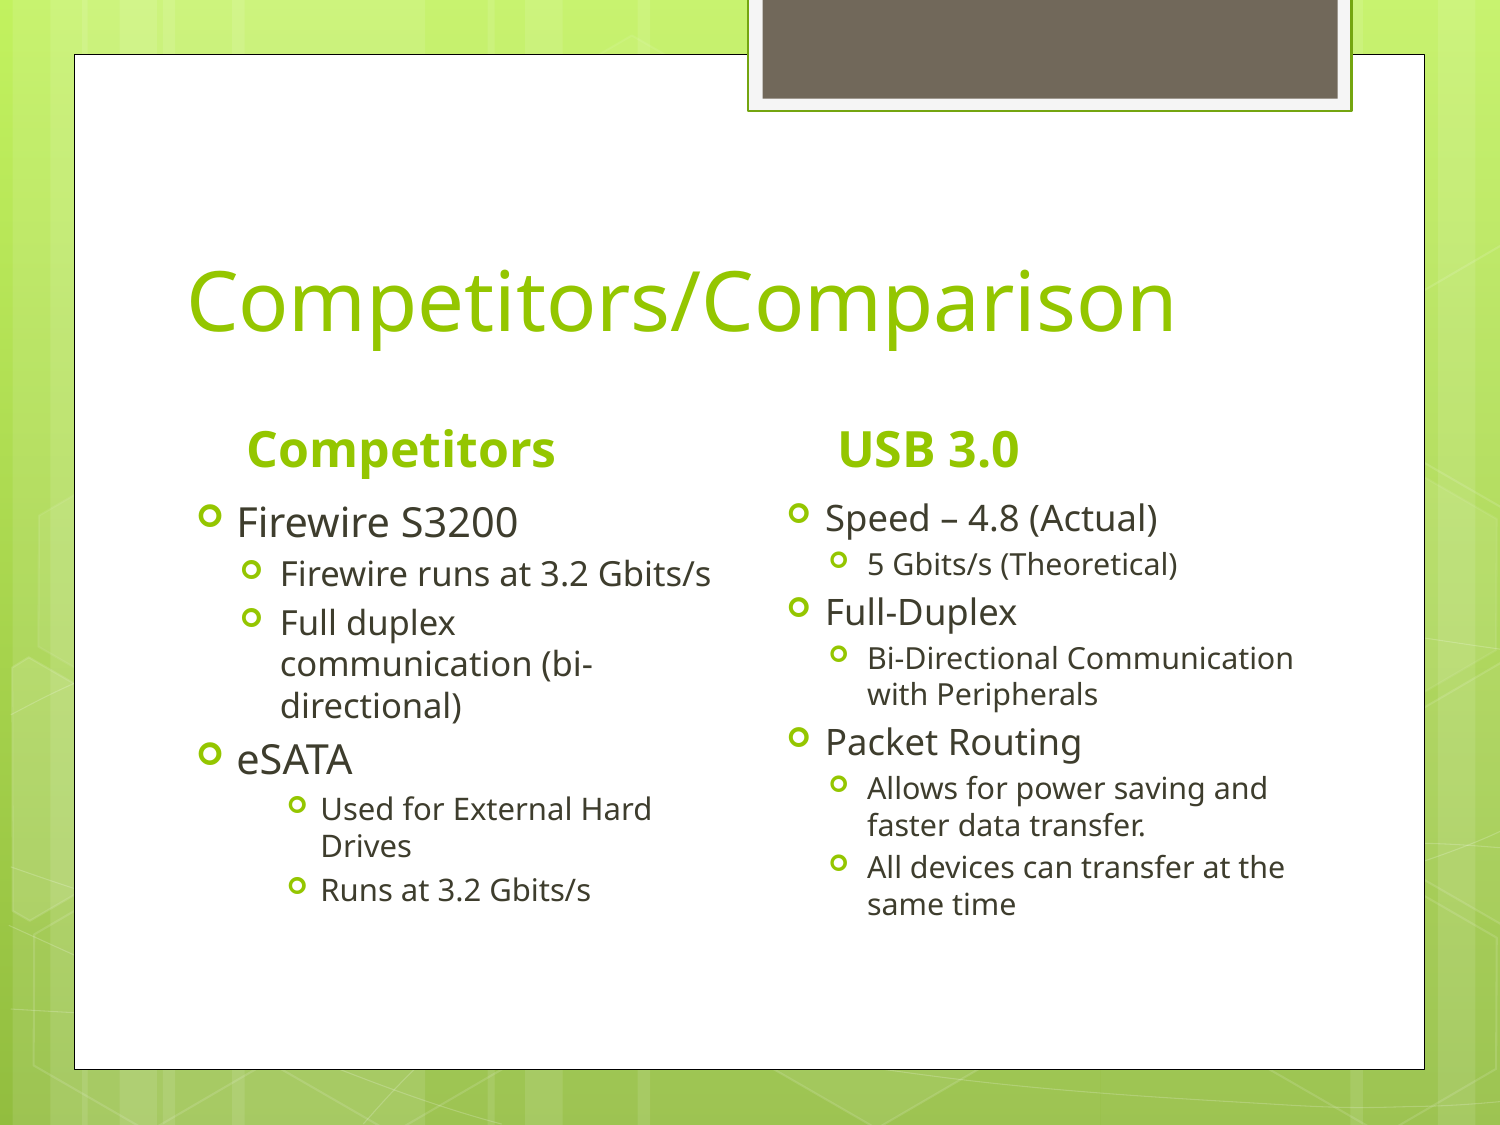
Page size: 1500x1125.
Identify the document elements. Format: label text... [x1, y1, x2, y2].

list Speed – 4.8 (Actual) 5 Gbits/s (Theoretical) Full-Duplex Bi-Directional Communication with Peripherals Packet Routing Allows for power saving and faster data transfer. All devices can transfer at the same time [761, 487, 1323, 954]
list USB 3.0 [822, 379, 1324, 485]
title Competitors/Comparison [171, 168, 1324, 357]
list Competitors [231, 379, 734, 485]
list Firewire S3200 Firewire runs at 3.2 Gbits/s Full duplex communication (bi-directional) eSATA Used for External Hard Drives Runs at 3.2 Gbits/s [170, 487, 732, 954]
